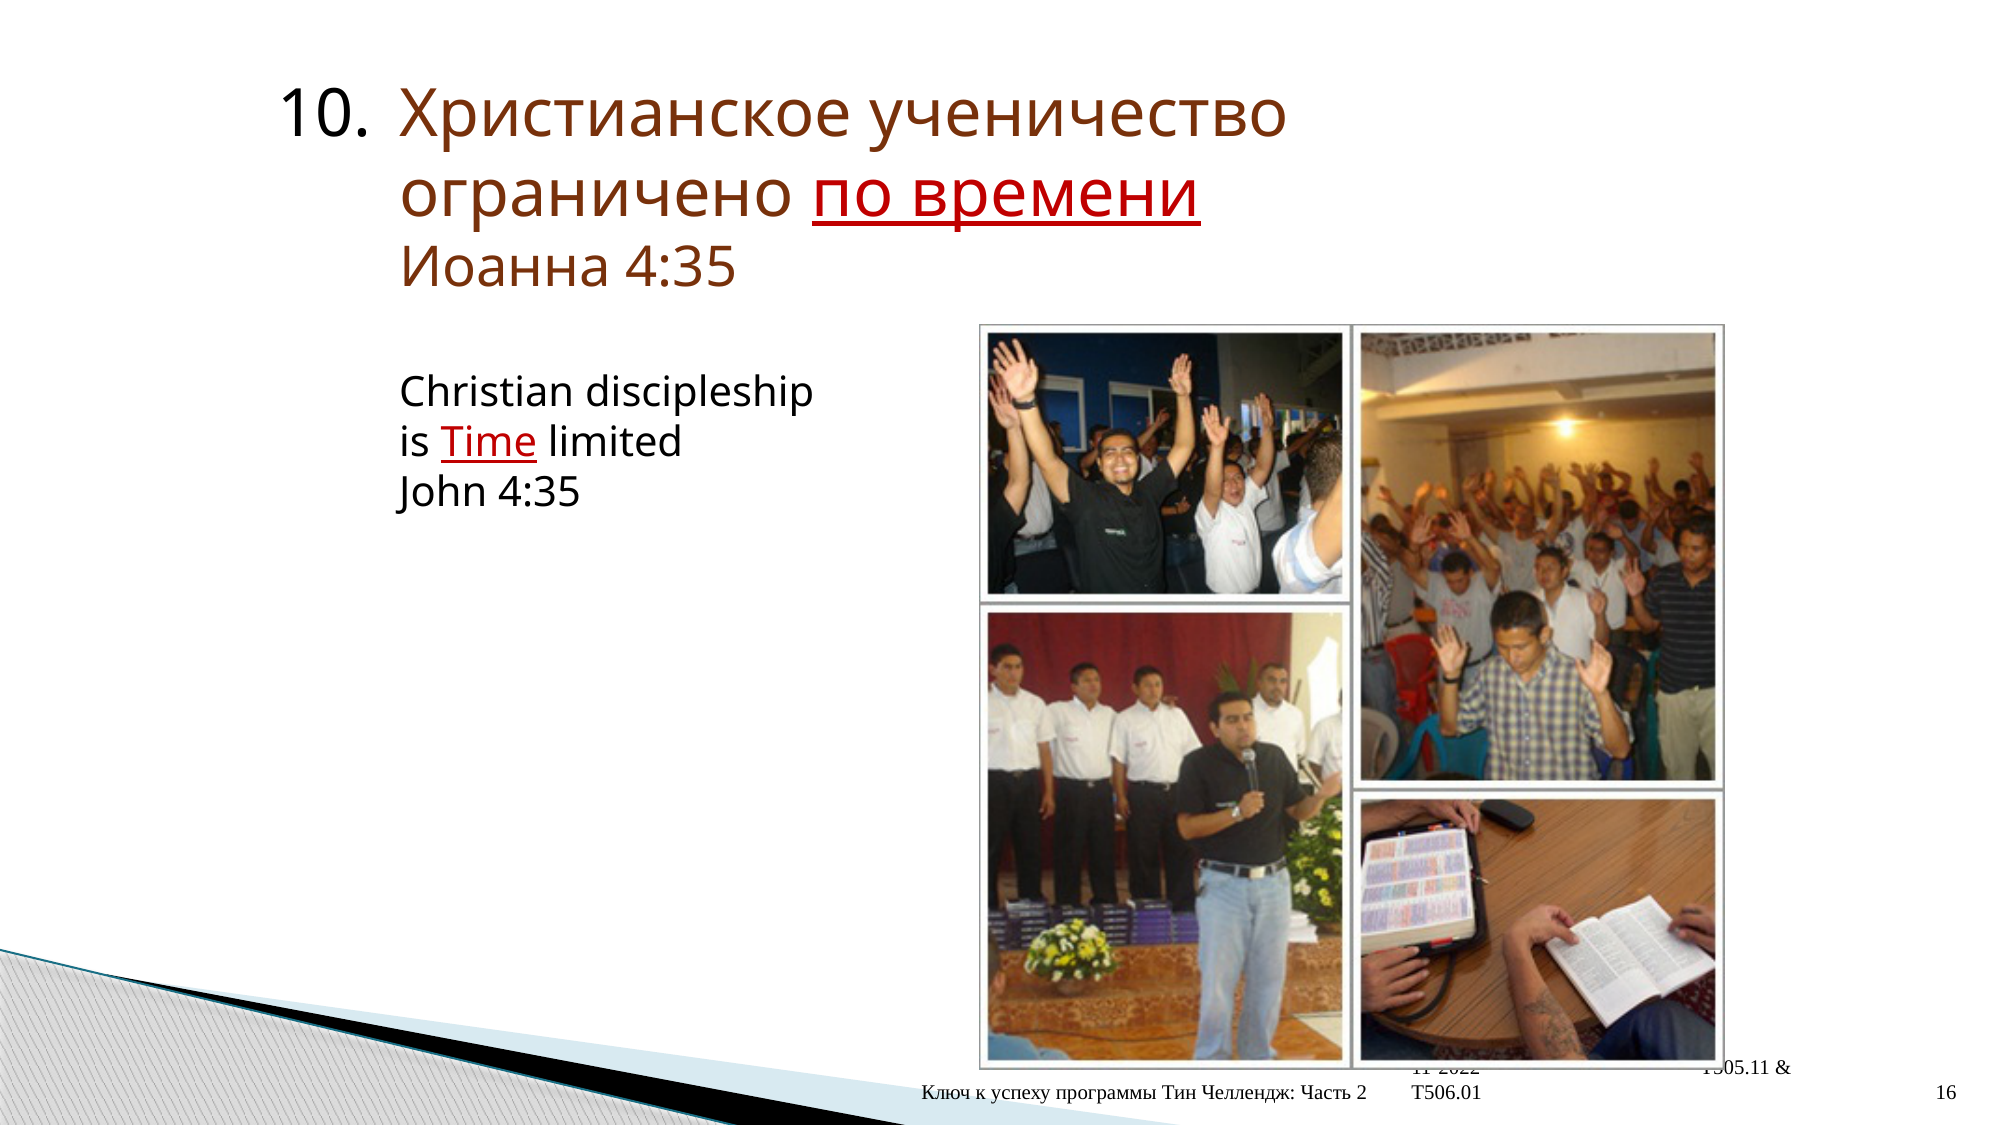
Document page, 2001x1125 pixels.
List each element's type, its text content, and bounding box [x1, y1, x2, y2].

footer Ключ к успеху программы Тин Челлендж: Часть 2 [883, 1051, 1398, 1112]
list Христианское ученичество ограничено по времени Иоанна 4:35 Christian discipleship is Time limited John 4:35 [262, 62, 1613, 805]
slide_number 16 [1833, 1050, 1972, 1112]
slide_number 11-2022 T505.11 & T506.01 [1398, 1051, 1817, 1112]
picture [962, 324, 1726, 1072]
